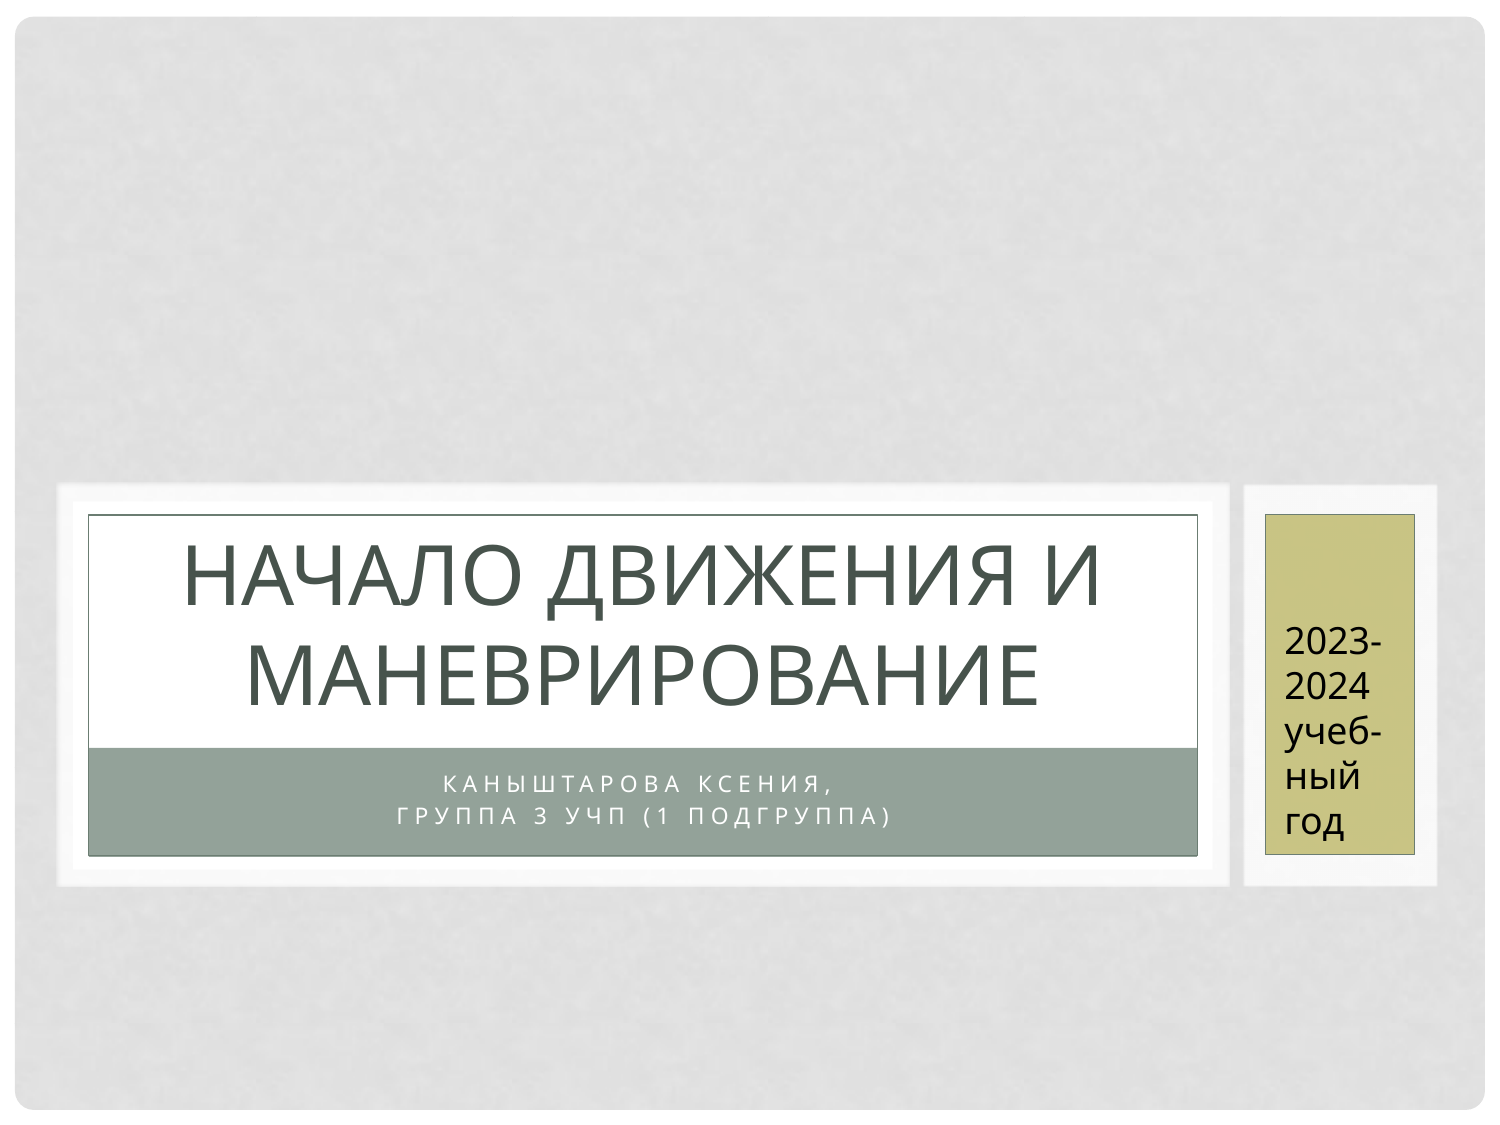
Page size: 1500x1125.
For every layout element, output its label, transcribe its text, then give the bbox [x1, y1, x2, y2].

title Начало движения и маневрирование [99, 529, 1187, 730]
text_box 2023-2024 учеб-ный год [1269, 609, 1412, 850]
subtitle Каныштарова Ксения, группа 3 учп (1 подгруппа) [105, 762, 1181, 838]
